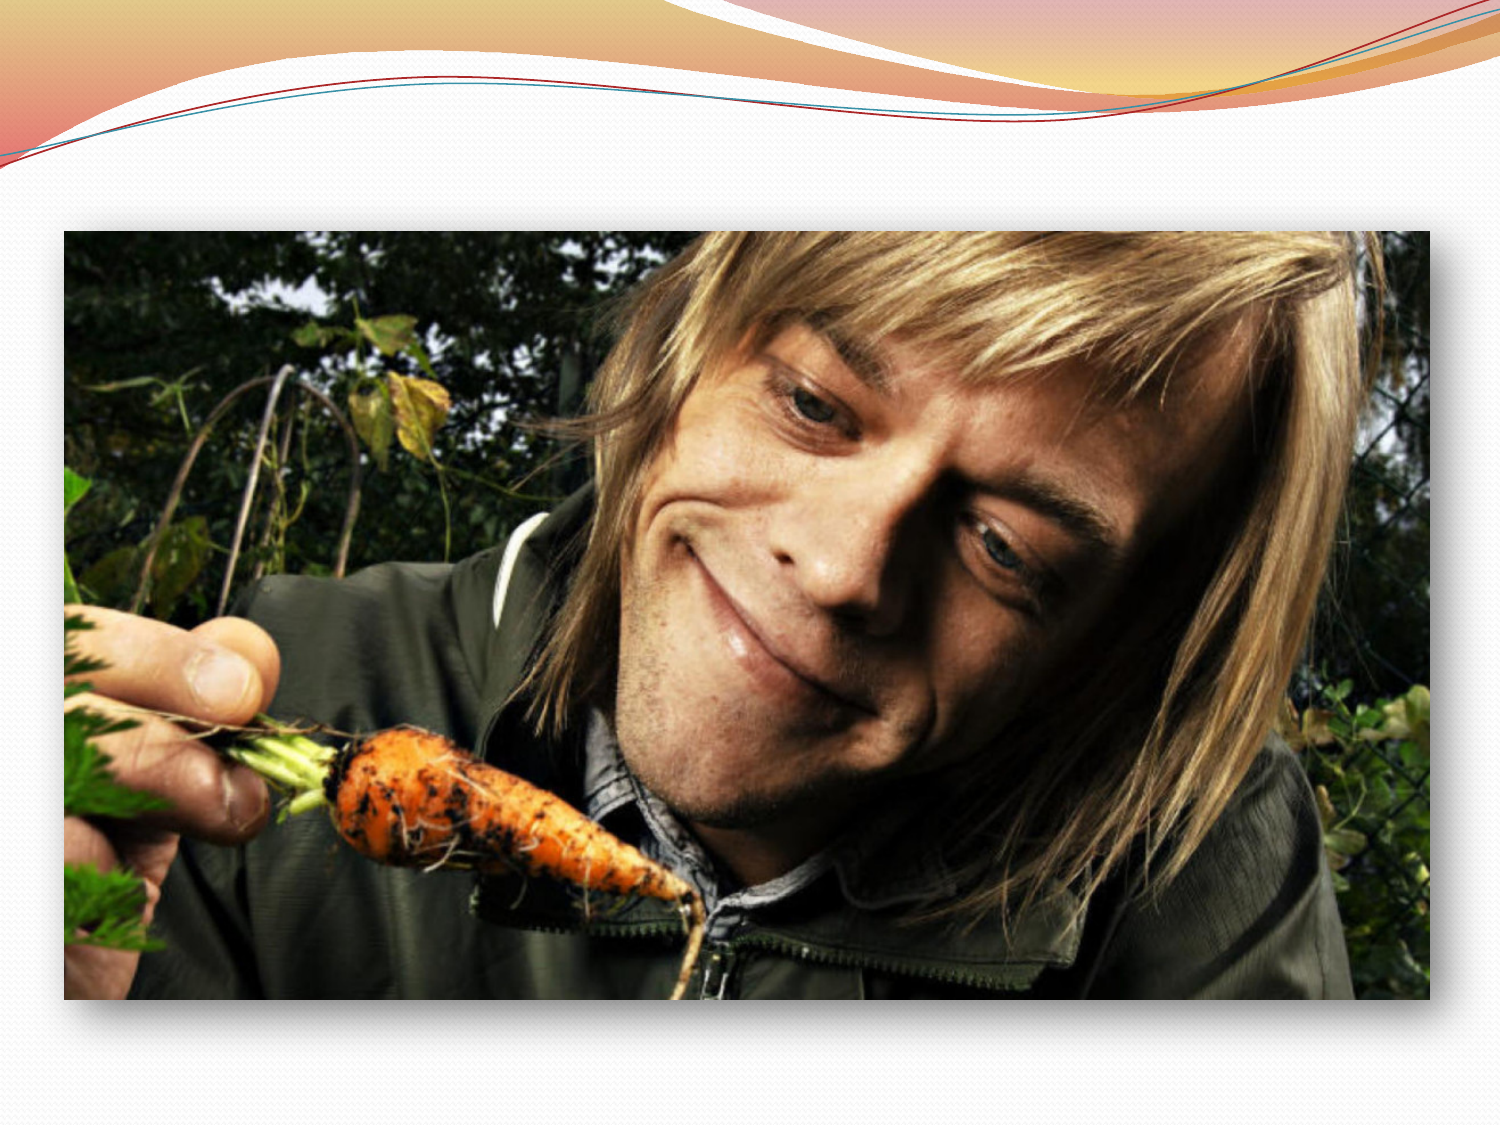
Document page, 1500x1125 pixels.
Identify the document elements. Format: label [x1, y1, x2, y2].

picture [64, 231, 1430, 1000]
